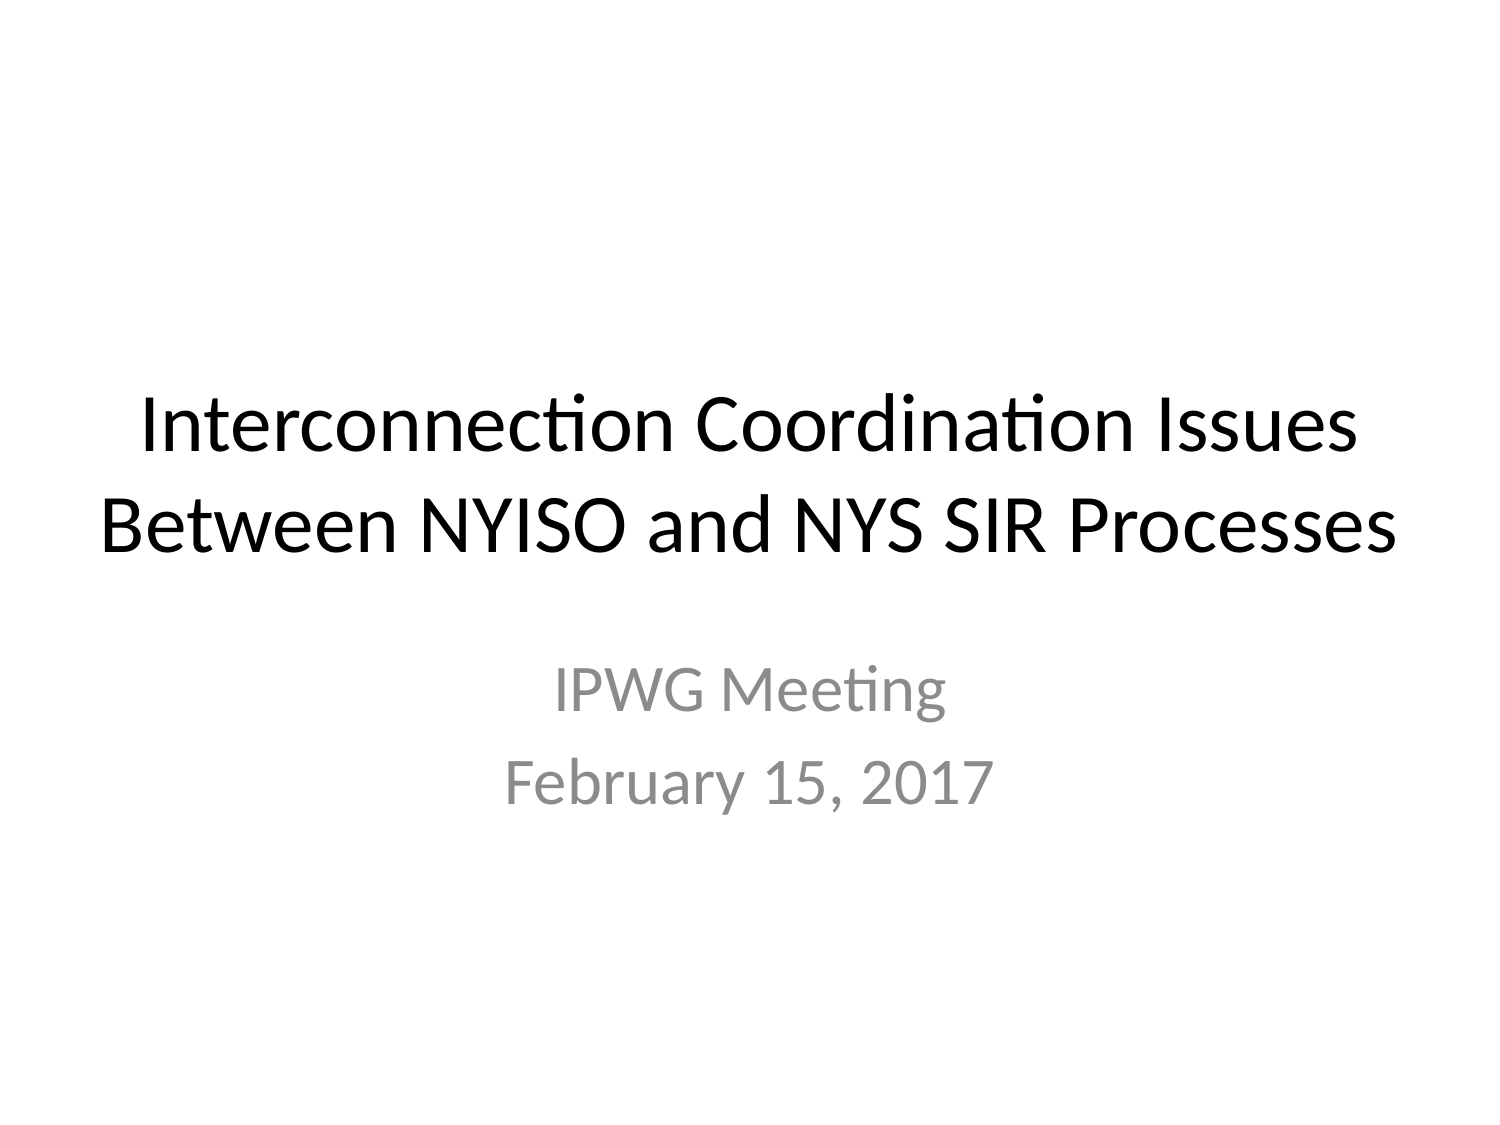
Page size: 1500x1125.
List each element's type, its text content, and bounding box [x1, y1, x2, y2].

title Interconnection Coordination Issues Between NYISO and NYS SIR Processes [75, 349, 1425, 588]
subtitle IPWG Meeting February 15, 2017 [225, 637, 1275, 925]
